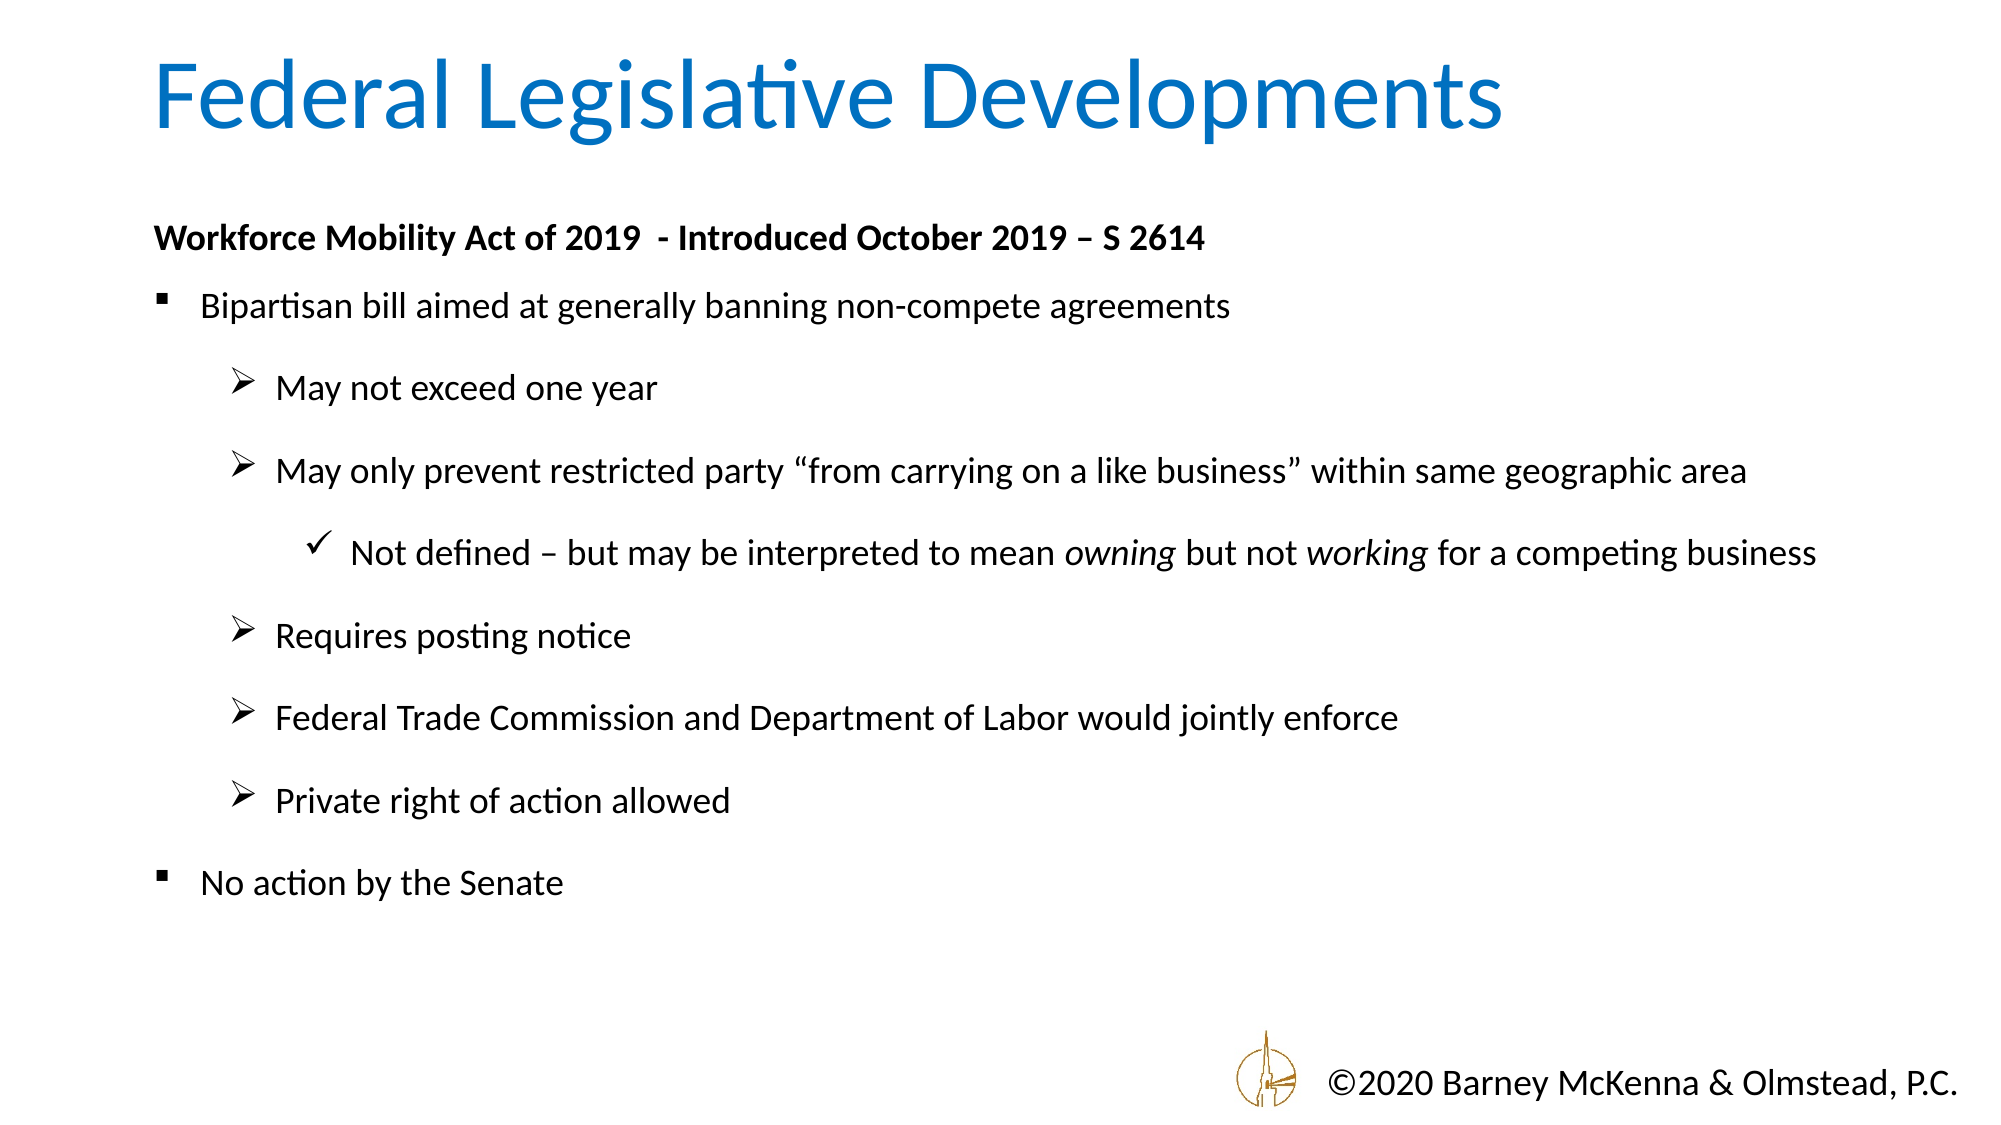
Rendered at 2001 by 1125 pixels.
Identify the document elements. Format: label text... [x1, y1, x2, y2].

picture [1223, 1025, 1309, 1112]
text_box ©2020 Barney McKenna & Olmstead, P.C. [1316, 1050, 1975, 1110]
text_box Federal Legislative Developments Workforce Mobility Act of 2019 - Introduced October 2019 – S 2614 Bipartisan bill aimed at generally banning non-compete agreements May not exceed one year May only prevent restricted party “from carrying on a like business” within same geographic area Not defined – but may be interpreted to mean owning but not working for a competing business Requires posting notice Federal Trade Commission and Department of Labor would jointly enforce Private right of action allowed No action by the Senate [138, 20, 1945, 1125]
